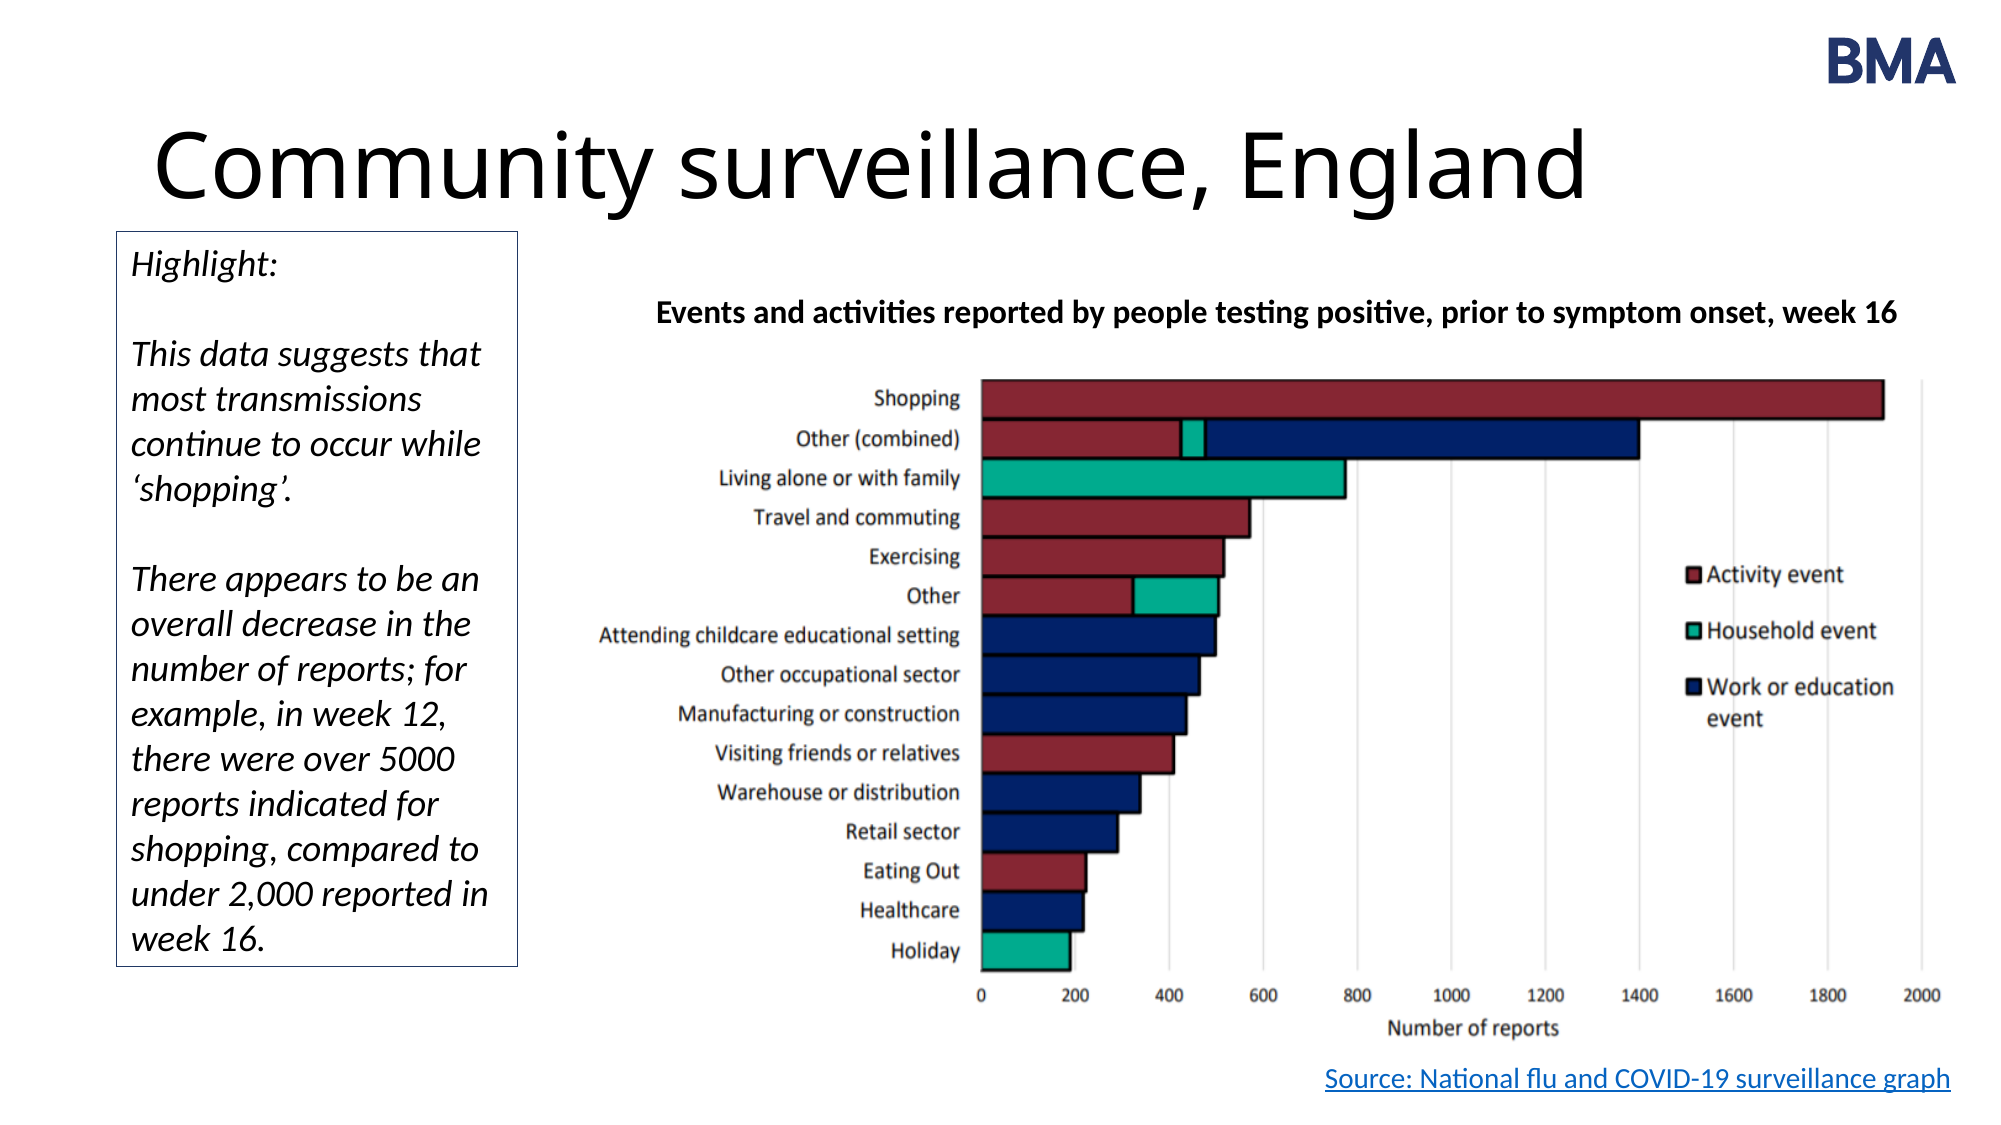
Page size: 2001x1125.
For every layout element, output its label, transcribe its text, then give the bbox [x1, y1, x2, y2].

picture [588, 344, 1971, 1052]
text_box Source: National flu and COVID-19 surveillance graph [1309, 1052, 1967, 1102]
text_box Highlight: This data suggests that most transmissions continue to occur while ‘shopping’. There appears to be an overall decrease in the number of reports; for example, in week 12, there were over 5000 reports indicated for shopping, compared to under 2,000 reported in week 16. [116, 231, 518, 967]
text_box Events and activities reported by people testing positive, prior to symptom onset, week 16 [641, 283, 1936, 338]
title Community surveillance, England [137, 59, 1863, 278]
